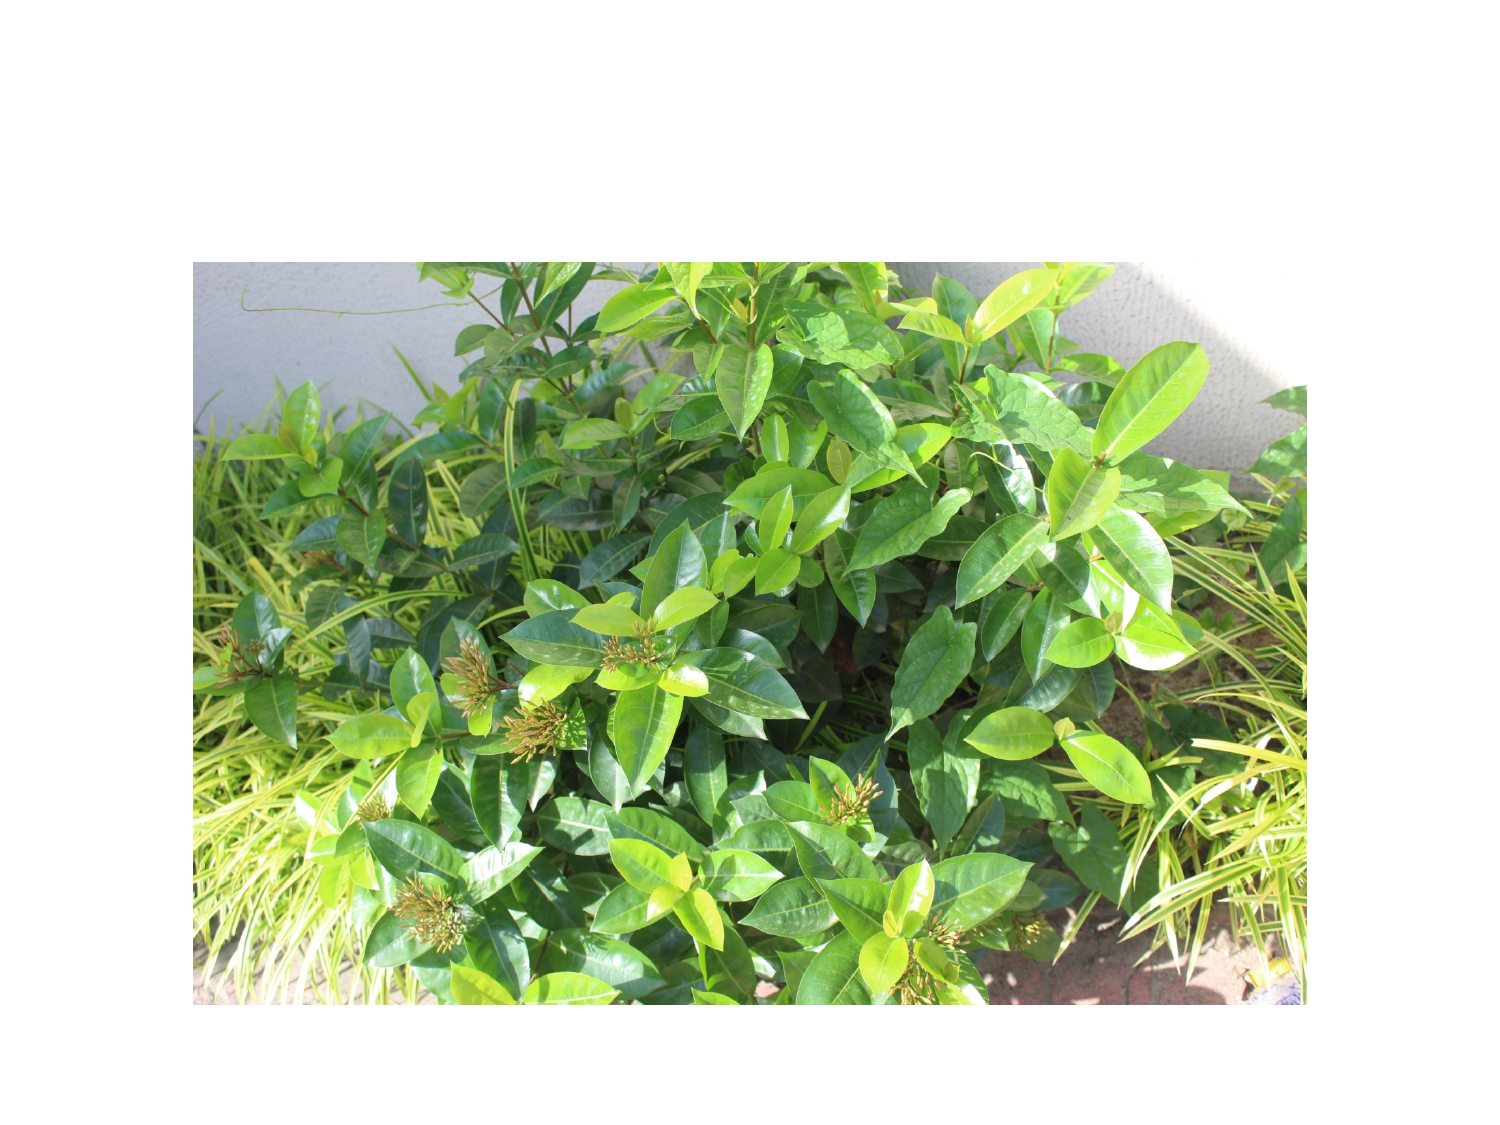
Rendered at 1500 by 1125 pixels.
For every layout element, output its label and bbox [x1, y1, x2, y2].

list [192, 262, 1307, 1006]
